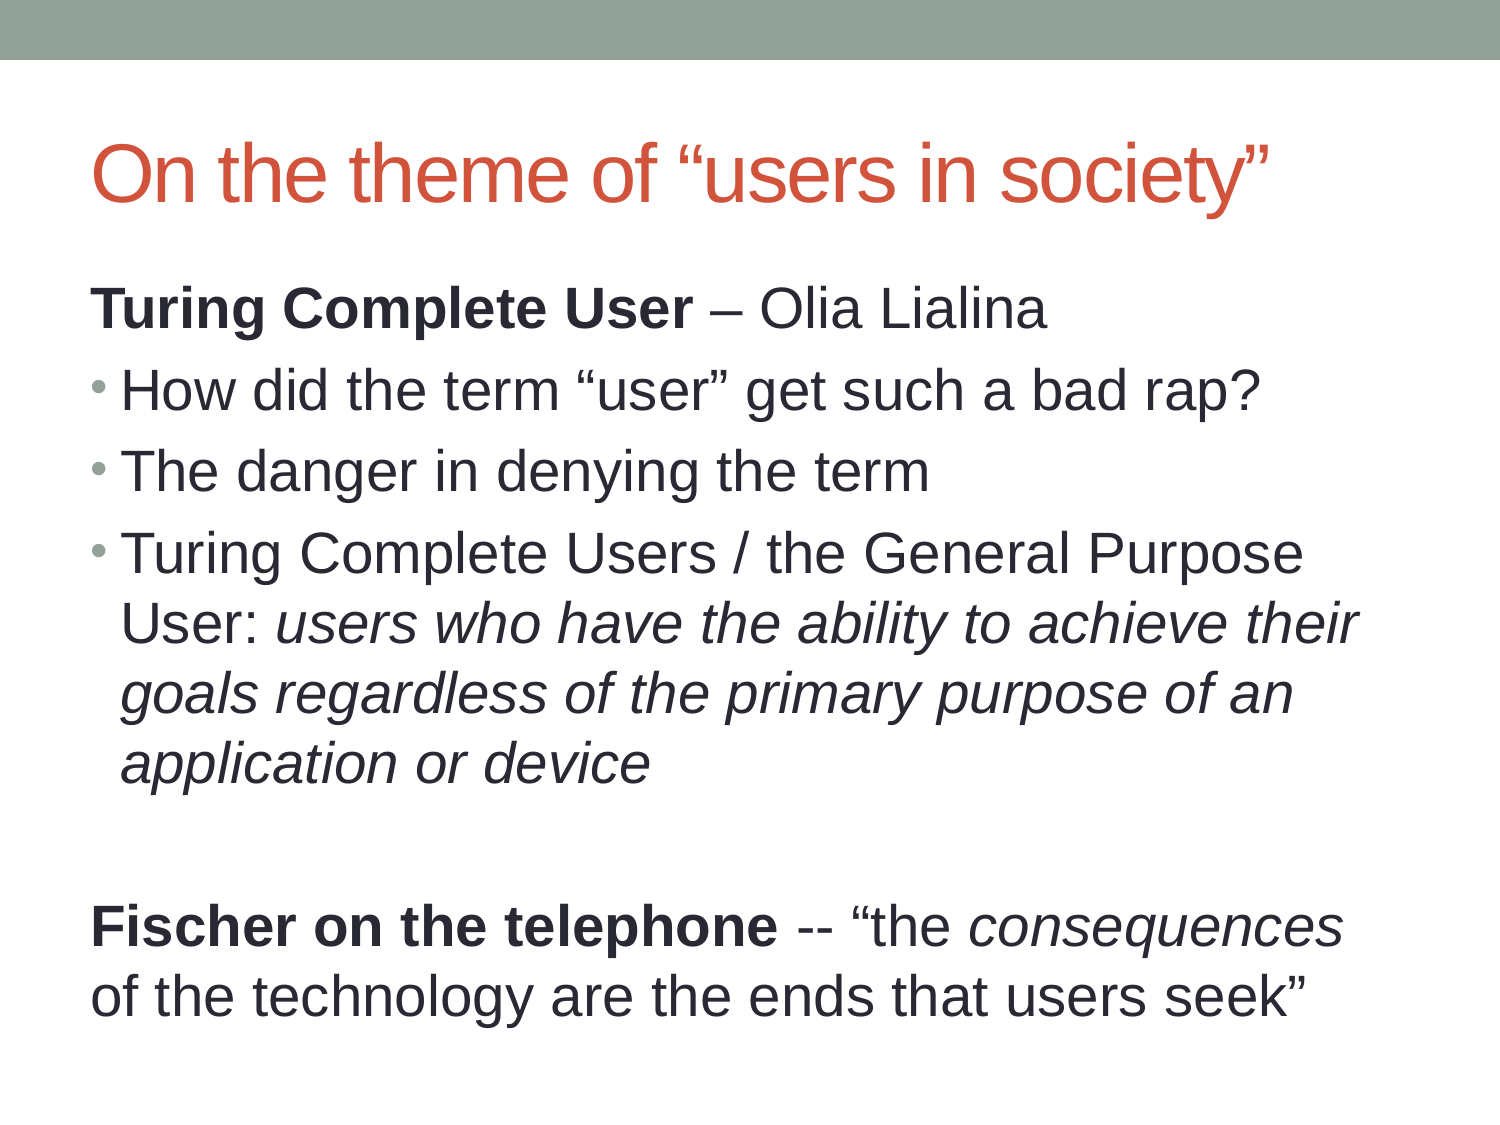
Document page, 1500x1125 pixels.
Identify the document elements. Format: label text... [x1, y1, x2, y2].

title On the theme of “users in society” [75, 87, 1425, 250]
list Turing Complete User – Olia Lialina How did the term “user” get such a bad rap? The danger in denying the term Turing Complete Users / the General Purpose User: users who have the ability to achieve their goals regardless of the primary purpose of an application or device Fischer on the telephone -- “the consequences of the technology are the ends that users seek” [75, 262, 1425, 1063]
